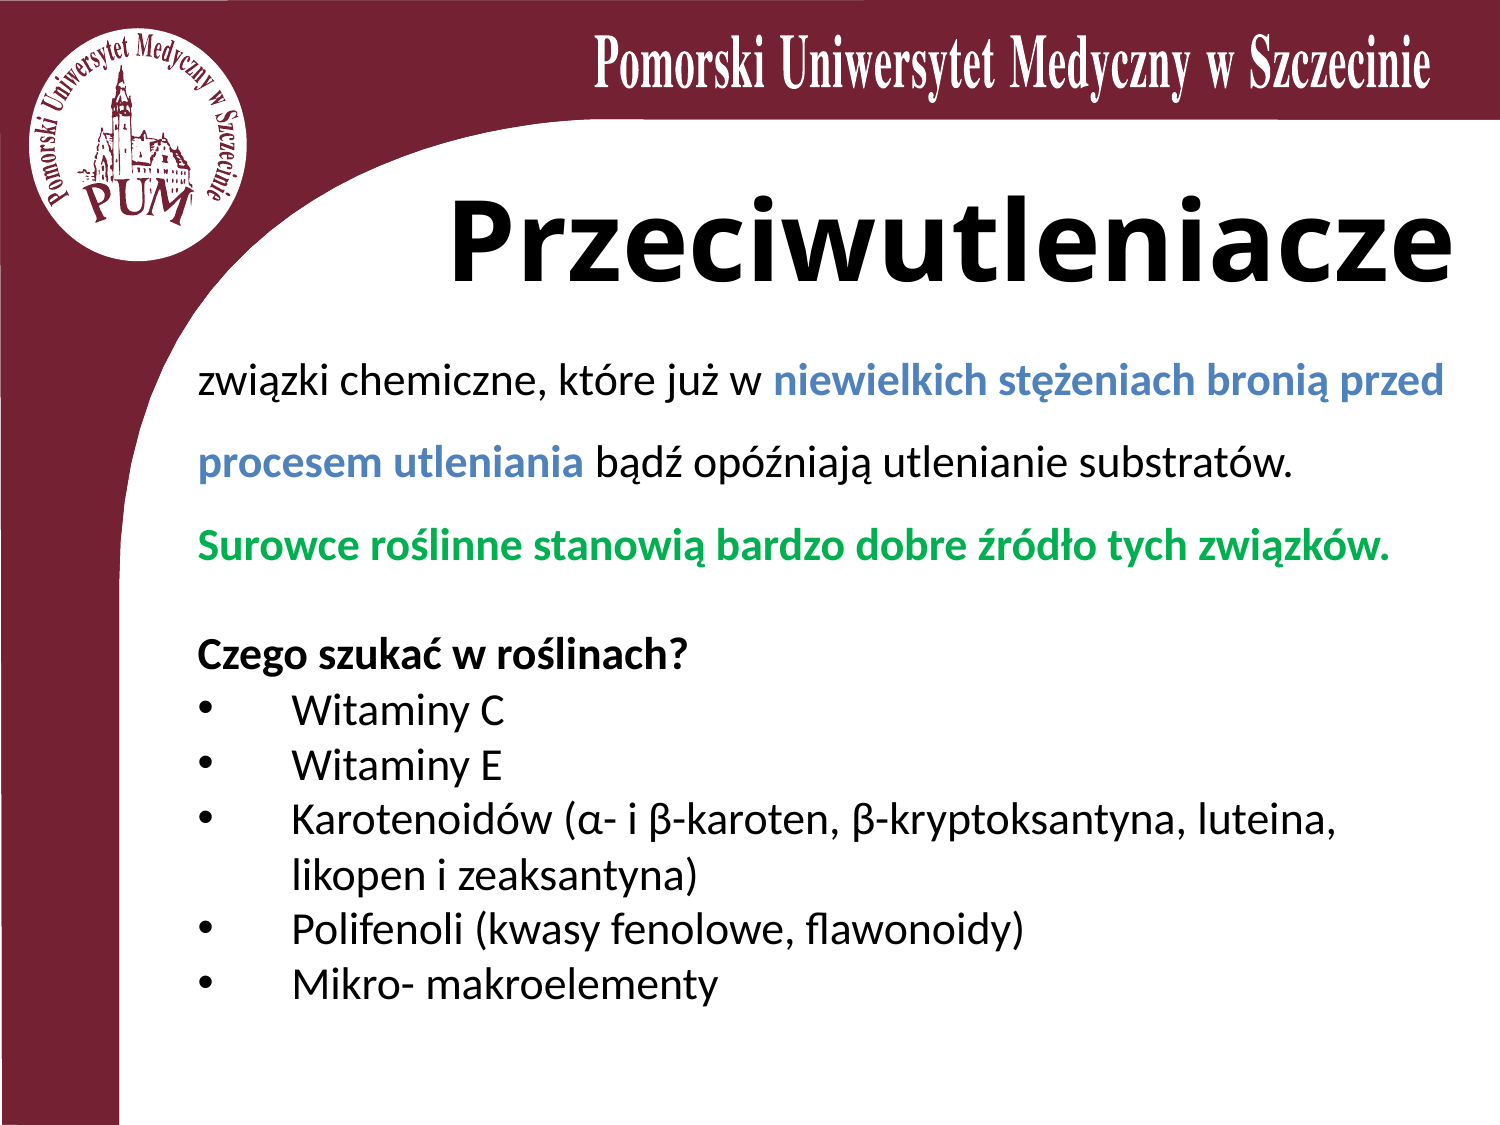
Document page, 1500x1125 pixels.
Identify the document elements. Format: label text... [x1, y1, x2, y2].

text_box związki chemiczne, które już w niewielkich stężeniach bronią przed procesem utleniania bądź opóźniają utlenianie substratów. Surowce roślinne stanowią bardzo dobre źródło tych związków. Czego szukać w roślinach? Witaminy C Witaminy E Karotenoidów (α- i β-karoten, β-kryptoksantyna, luteina, likopen i zeaksantyna) Polifenoli (kwasy fenolowe, flawonoidy) Mikro- makroelementy [183, 314, 1477, 1125]
text_box Przeciwutleniacze [430, 176, 1500, 313]
